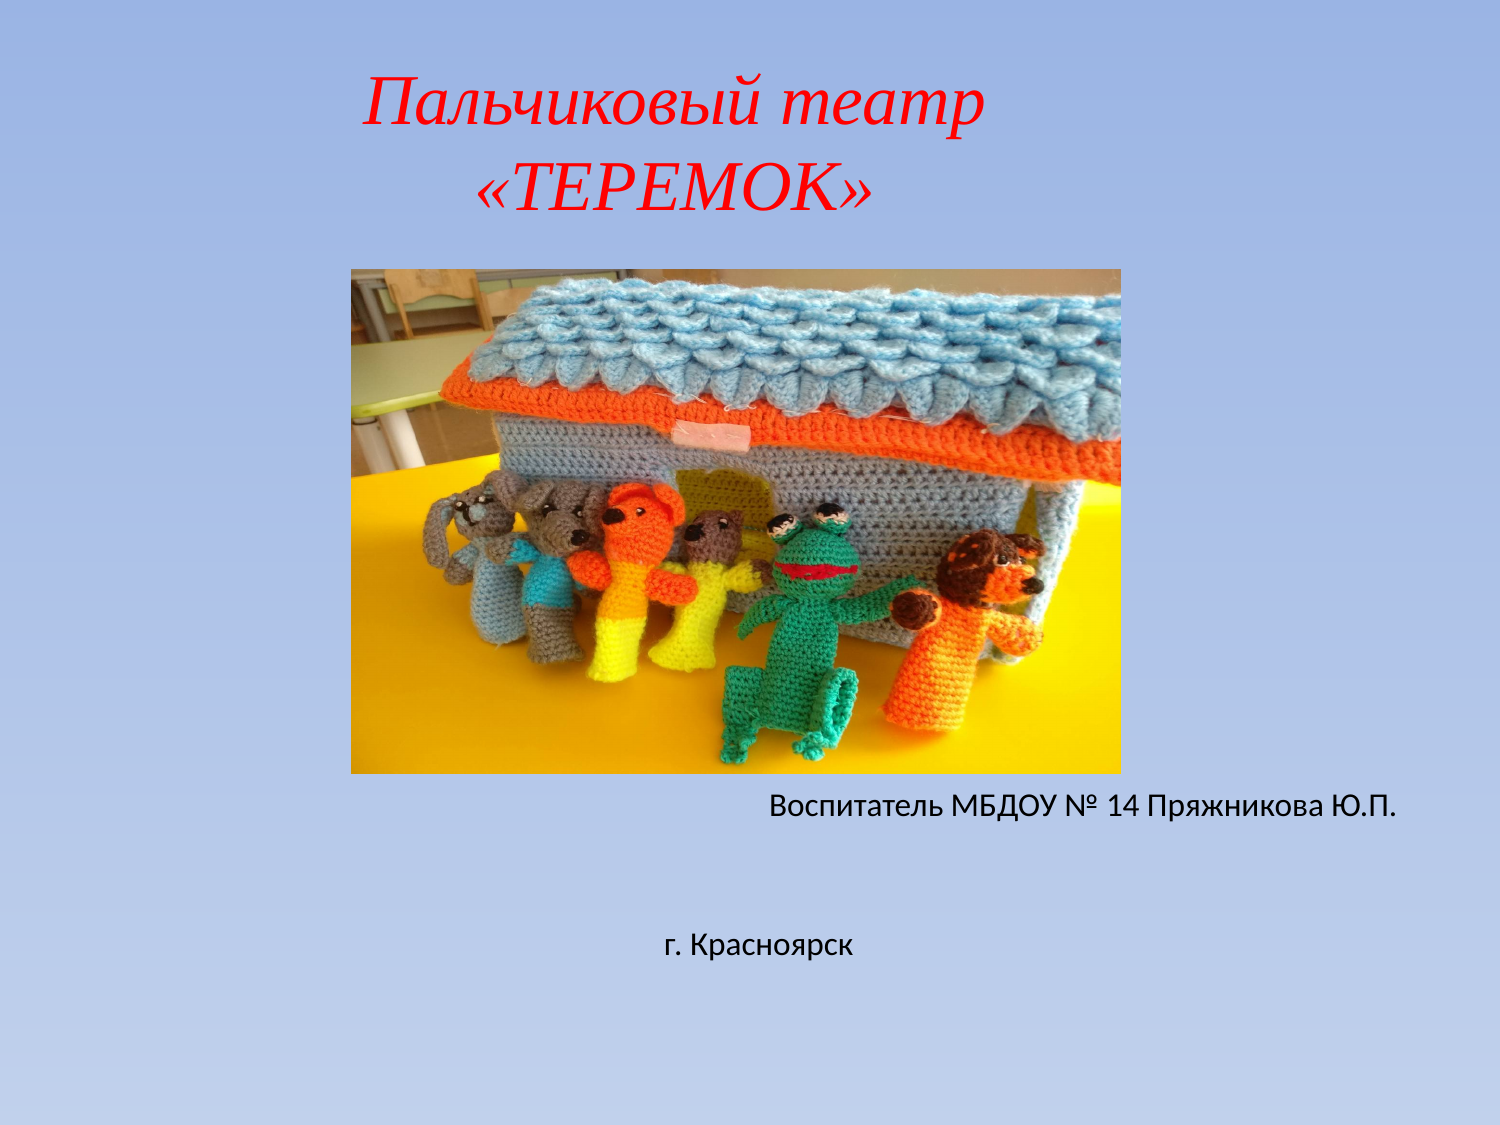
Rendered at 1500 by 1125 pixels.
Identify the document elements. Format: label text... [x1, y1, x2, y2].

title Пальчиковый театр «ТЕРЕМОК» [0, 45, 1350, 233]
list Воспитатель МБДОУ № 14 Пряжникова Ю.П. г. Красноярск [649, 356, 1500, 1005]
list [351, 269, 1121, 774]
